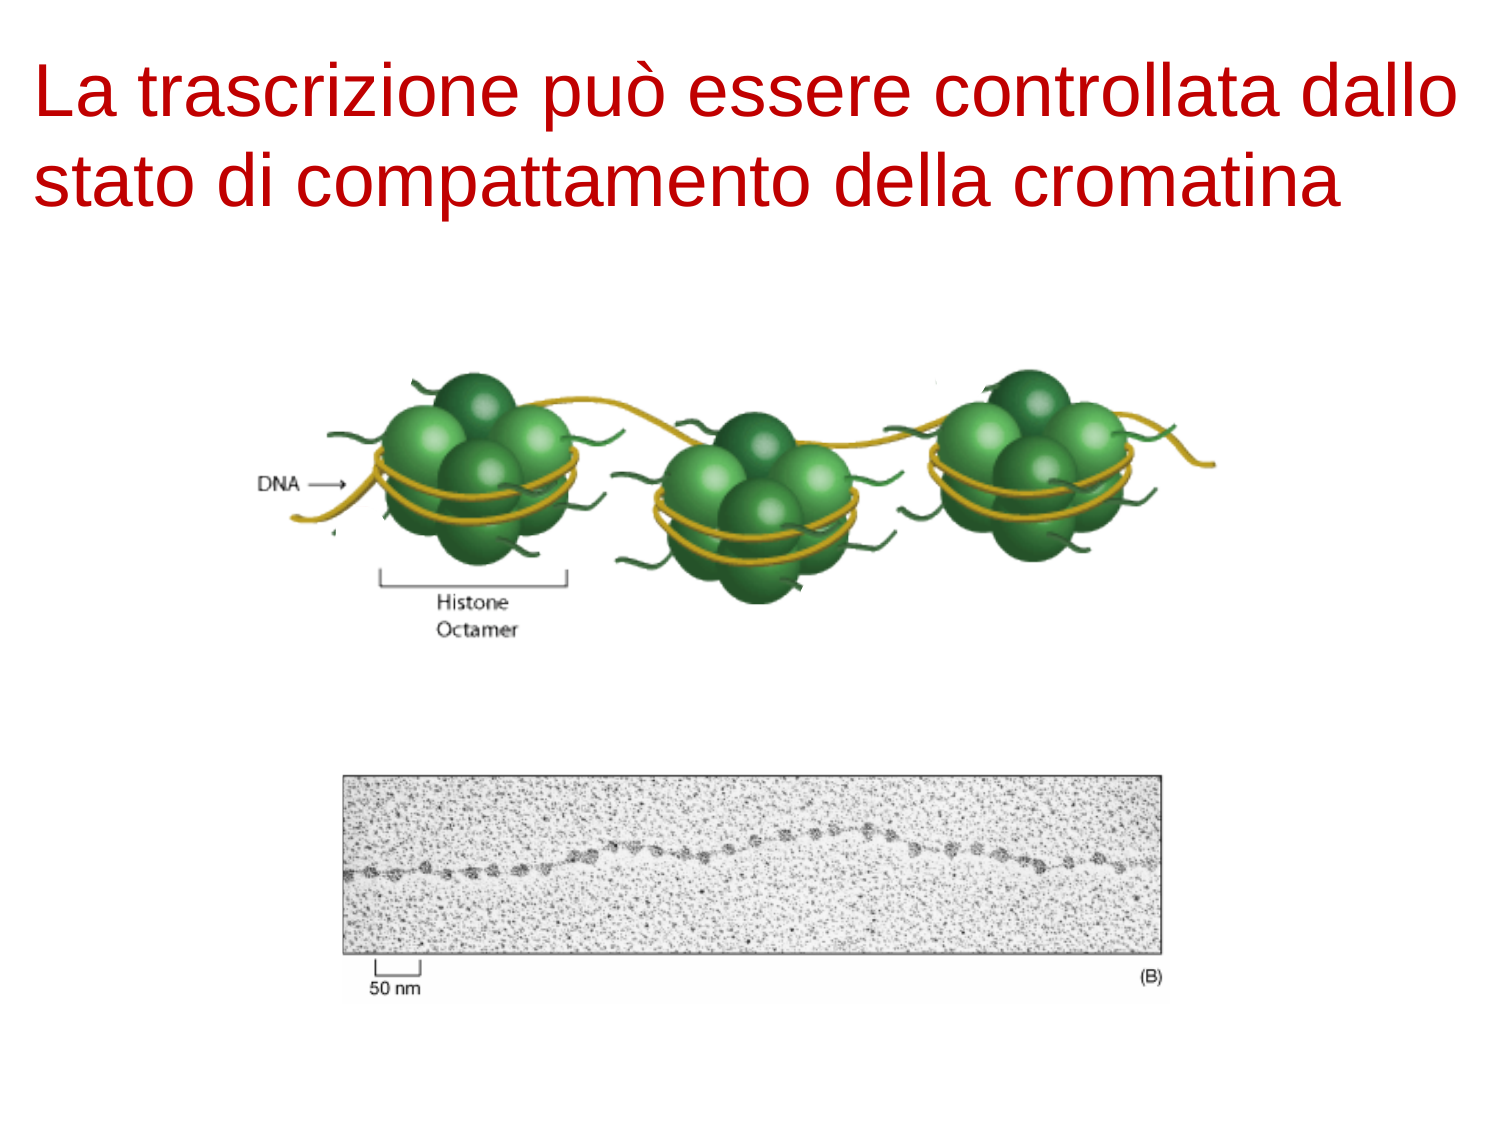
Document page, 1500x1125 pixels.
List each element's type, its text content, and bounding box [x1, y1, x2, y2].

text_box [224, 349, 1247, 688]
picture [342, 770, 1170, 1004]
text_box La trascrizione può essere controllata dallo stato di compattamento della cromatina [18, 34, 1482, 230]
